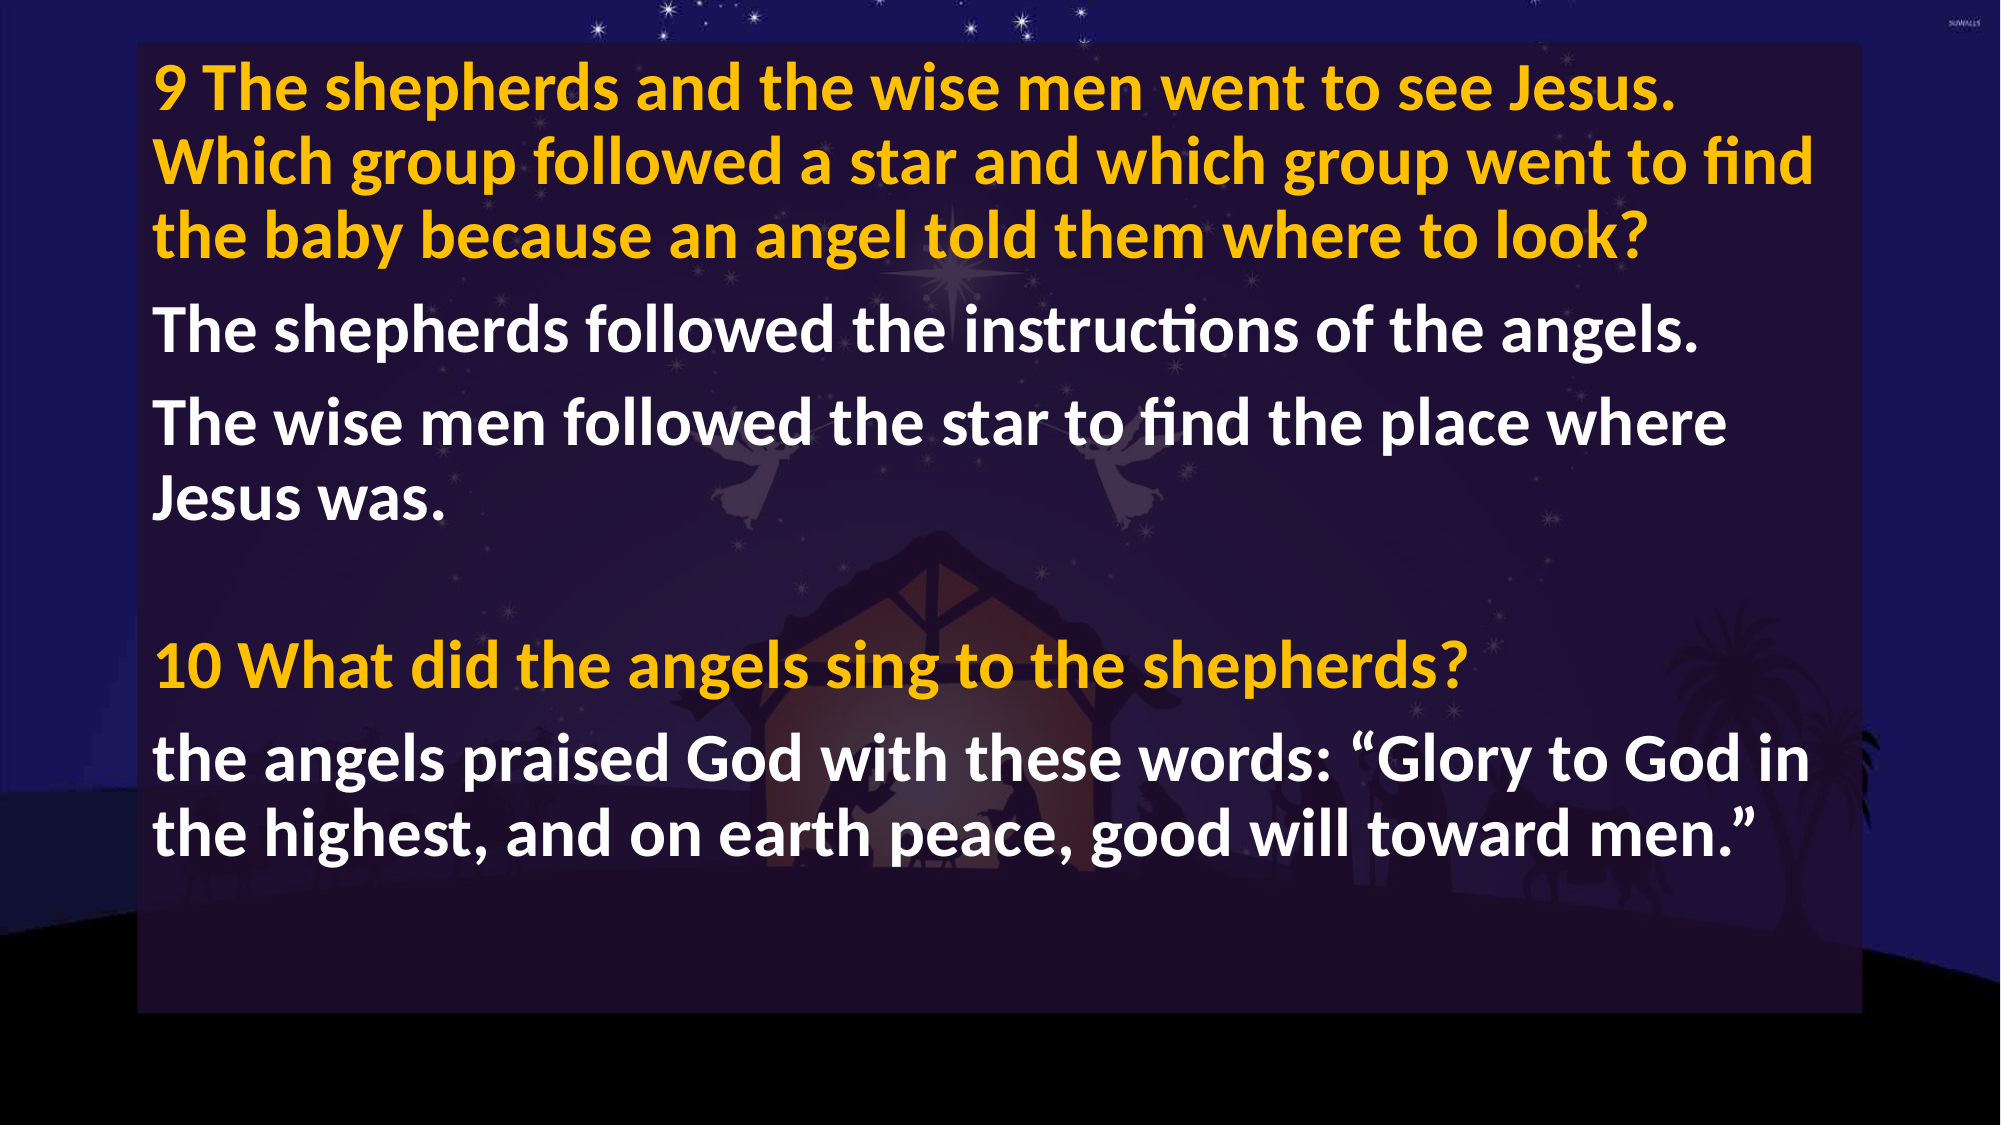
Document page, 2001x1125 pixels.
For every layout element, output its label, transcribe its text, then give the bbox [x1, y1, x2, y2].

picture [0, 0, 2001, 1125]
list 9 The shepherds and the wise men went to see Jesus. Which group followed a star and which group went to find the baby because an angel told them where to look? The shepherds followed the instructions of the angels. The wise men followed the star to find the place where Jesus was. 10 What did the angels sing to the shepherds? the angels praised God with these words: “Glory to God in the highest, and on earth peace, good will toward men.” [137, 42, 1863, 1014]
